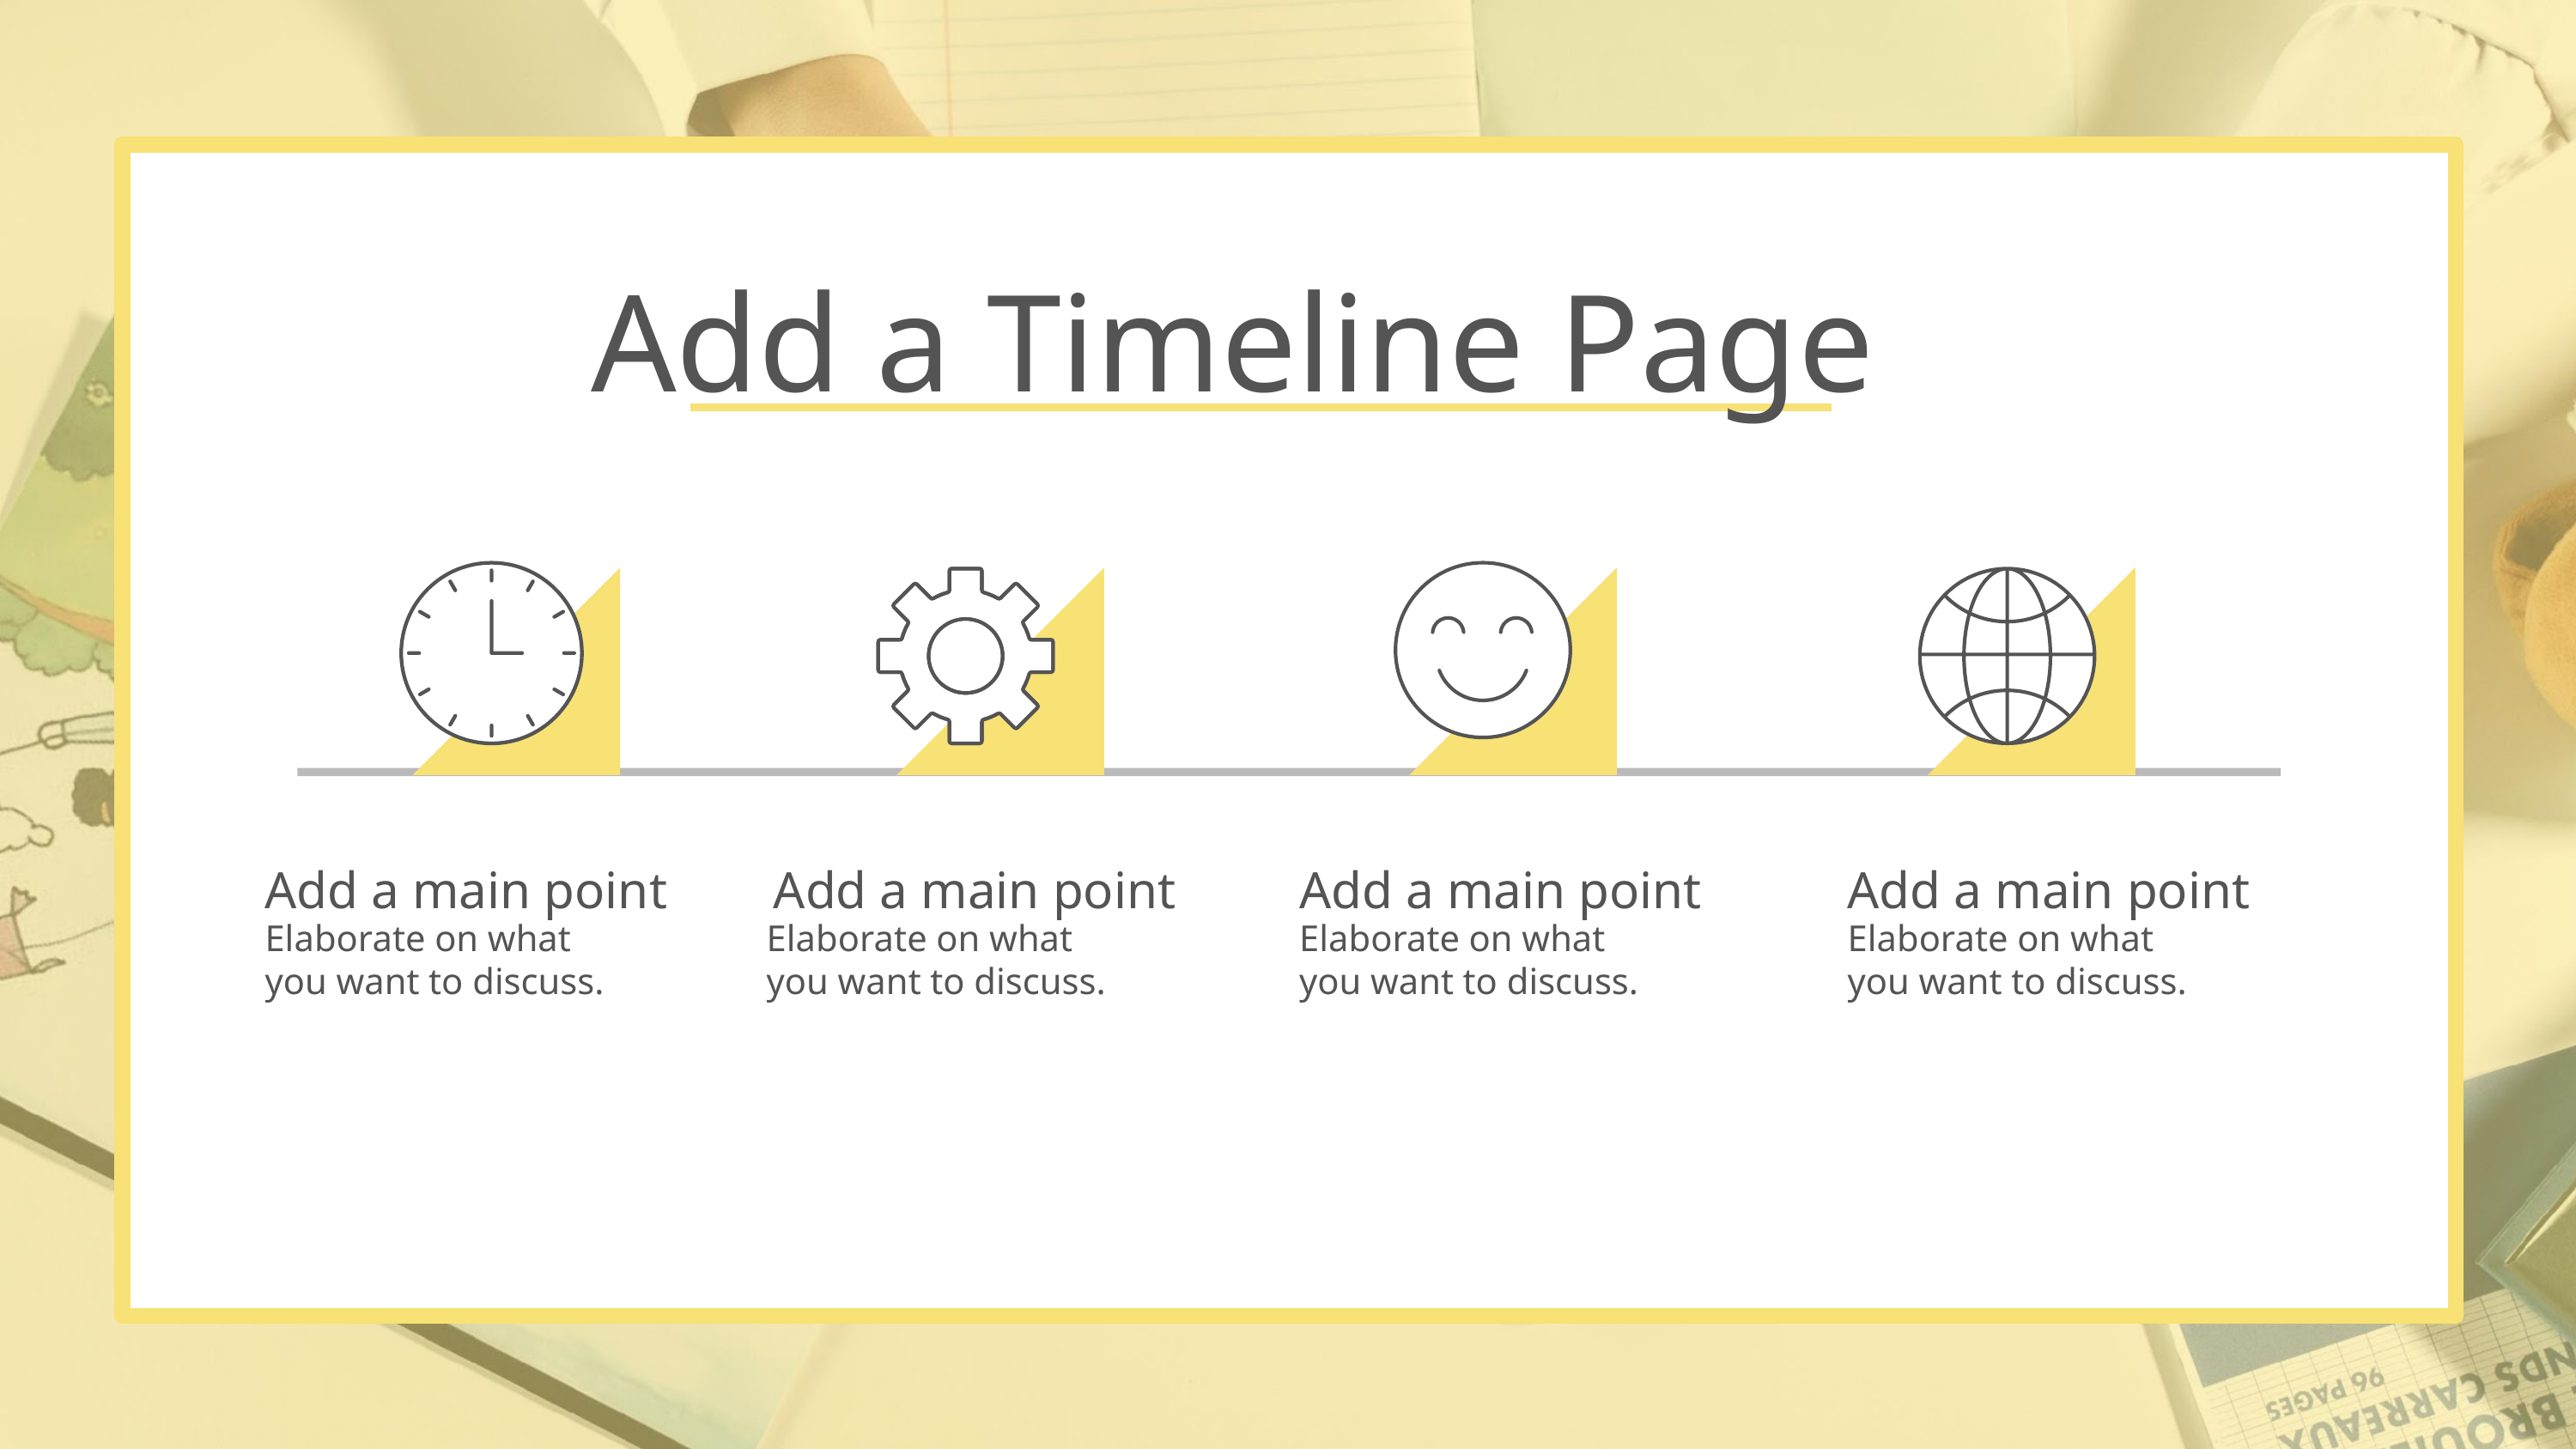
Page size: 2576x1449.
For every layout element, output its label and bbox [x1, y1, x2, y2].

picture [0, 0, 2576, 1449]
text_box [122, 144, 2457, 1317]
